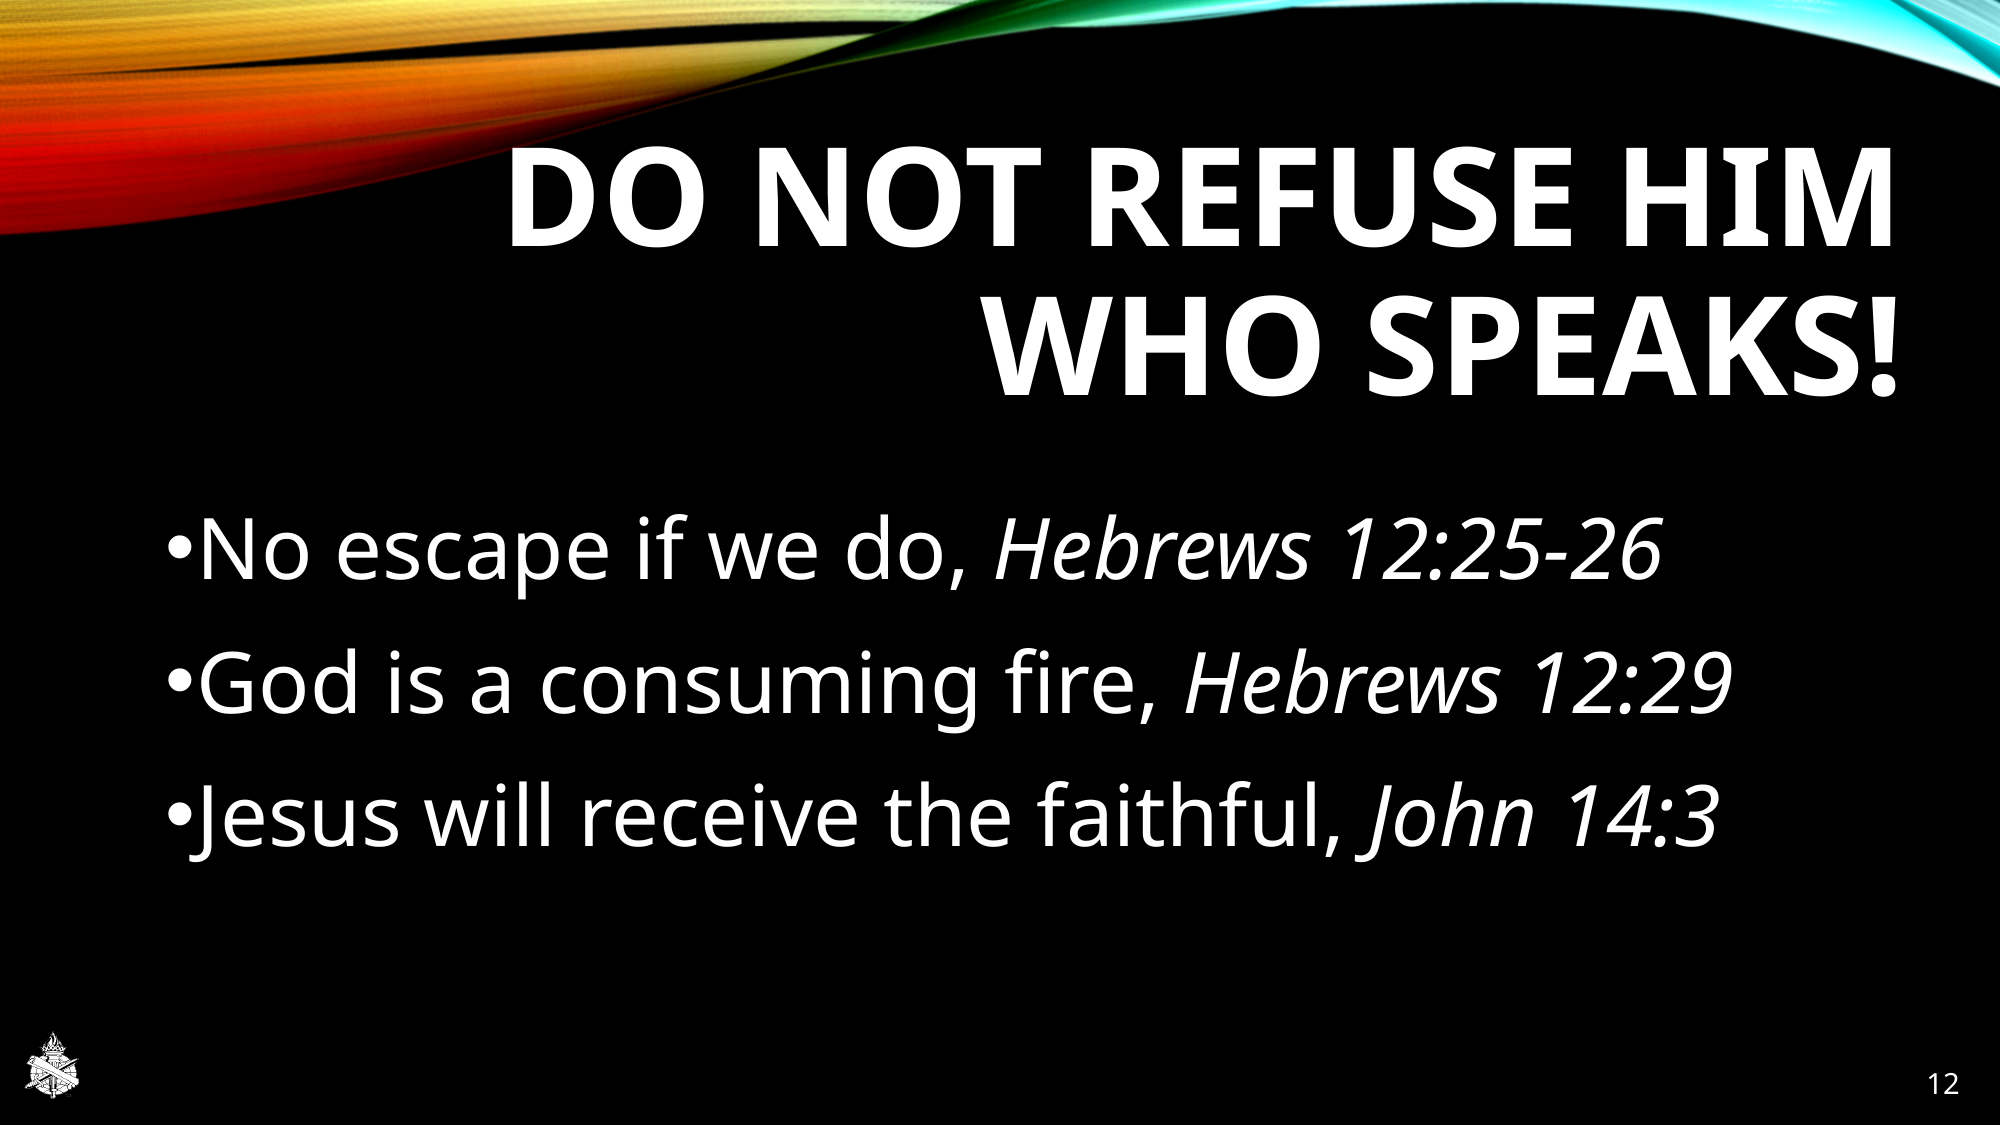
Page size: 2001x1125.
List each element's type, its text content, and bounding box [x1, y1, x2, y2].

slide_number 12 [1524, 1055, 1975, 1116]
list No escape if we do, Hebrews 12:25-26 God is a consuming fire, Hebrews 12:29 Jesus will receive the faithful, John 14:3 [150, 486, 1920, 1007]
picture [0, 0, 2000, 237]
picture [24, 1031, 80, 1100]
title Do Not Refuse Him Who Speaks! [328, 96, 1920, 457]
